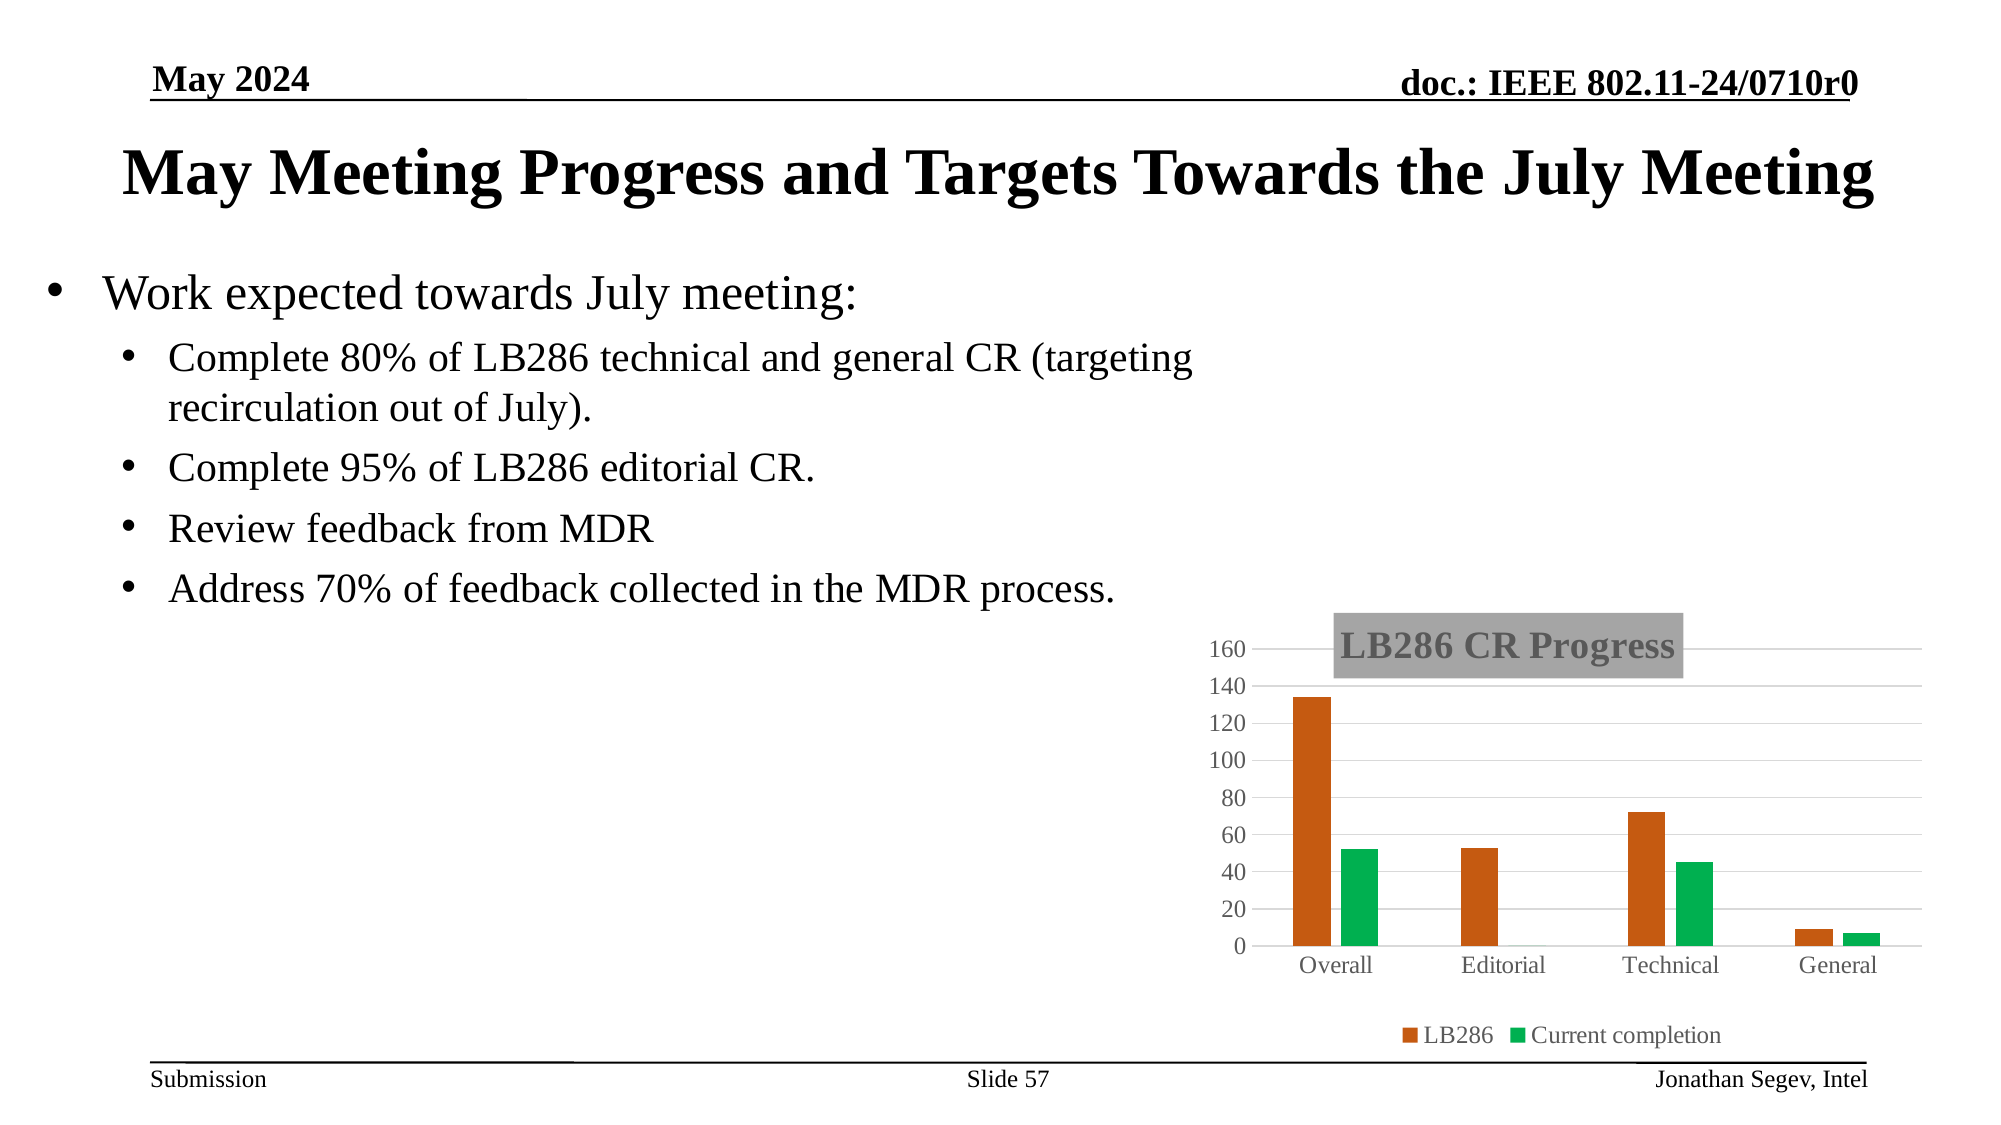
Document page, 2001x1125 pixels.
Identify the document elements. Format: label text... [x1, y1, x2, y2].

title May Meeting Progress and Targets Towards the July Meeting [31, 112, 1969, 225]
chart [1179, 568, 1945, 1055]
slide_number Slide 57 [950, 1061, 1067, 1123]
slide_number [152, 54, 563, 100]
footer Jonathan Segev, Intel [1171, 1061, 1869, 1093]
list Work expected towards July meeting: Complete 80% of LB286 technical and general CR (targeting recirculation out of July). Complete 95% of LB286 editorial CR. Review feedback from MDR Address 70% of feedback collected in the MDR process. [31, 251, 1308, 658]
